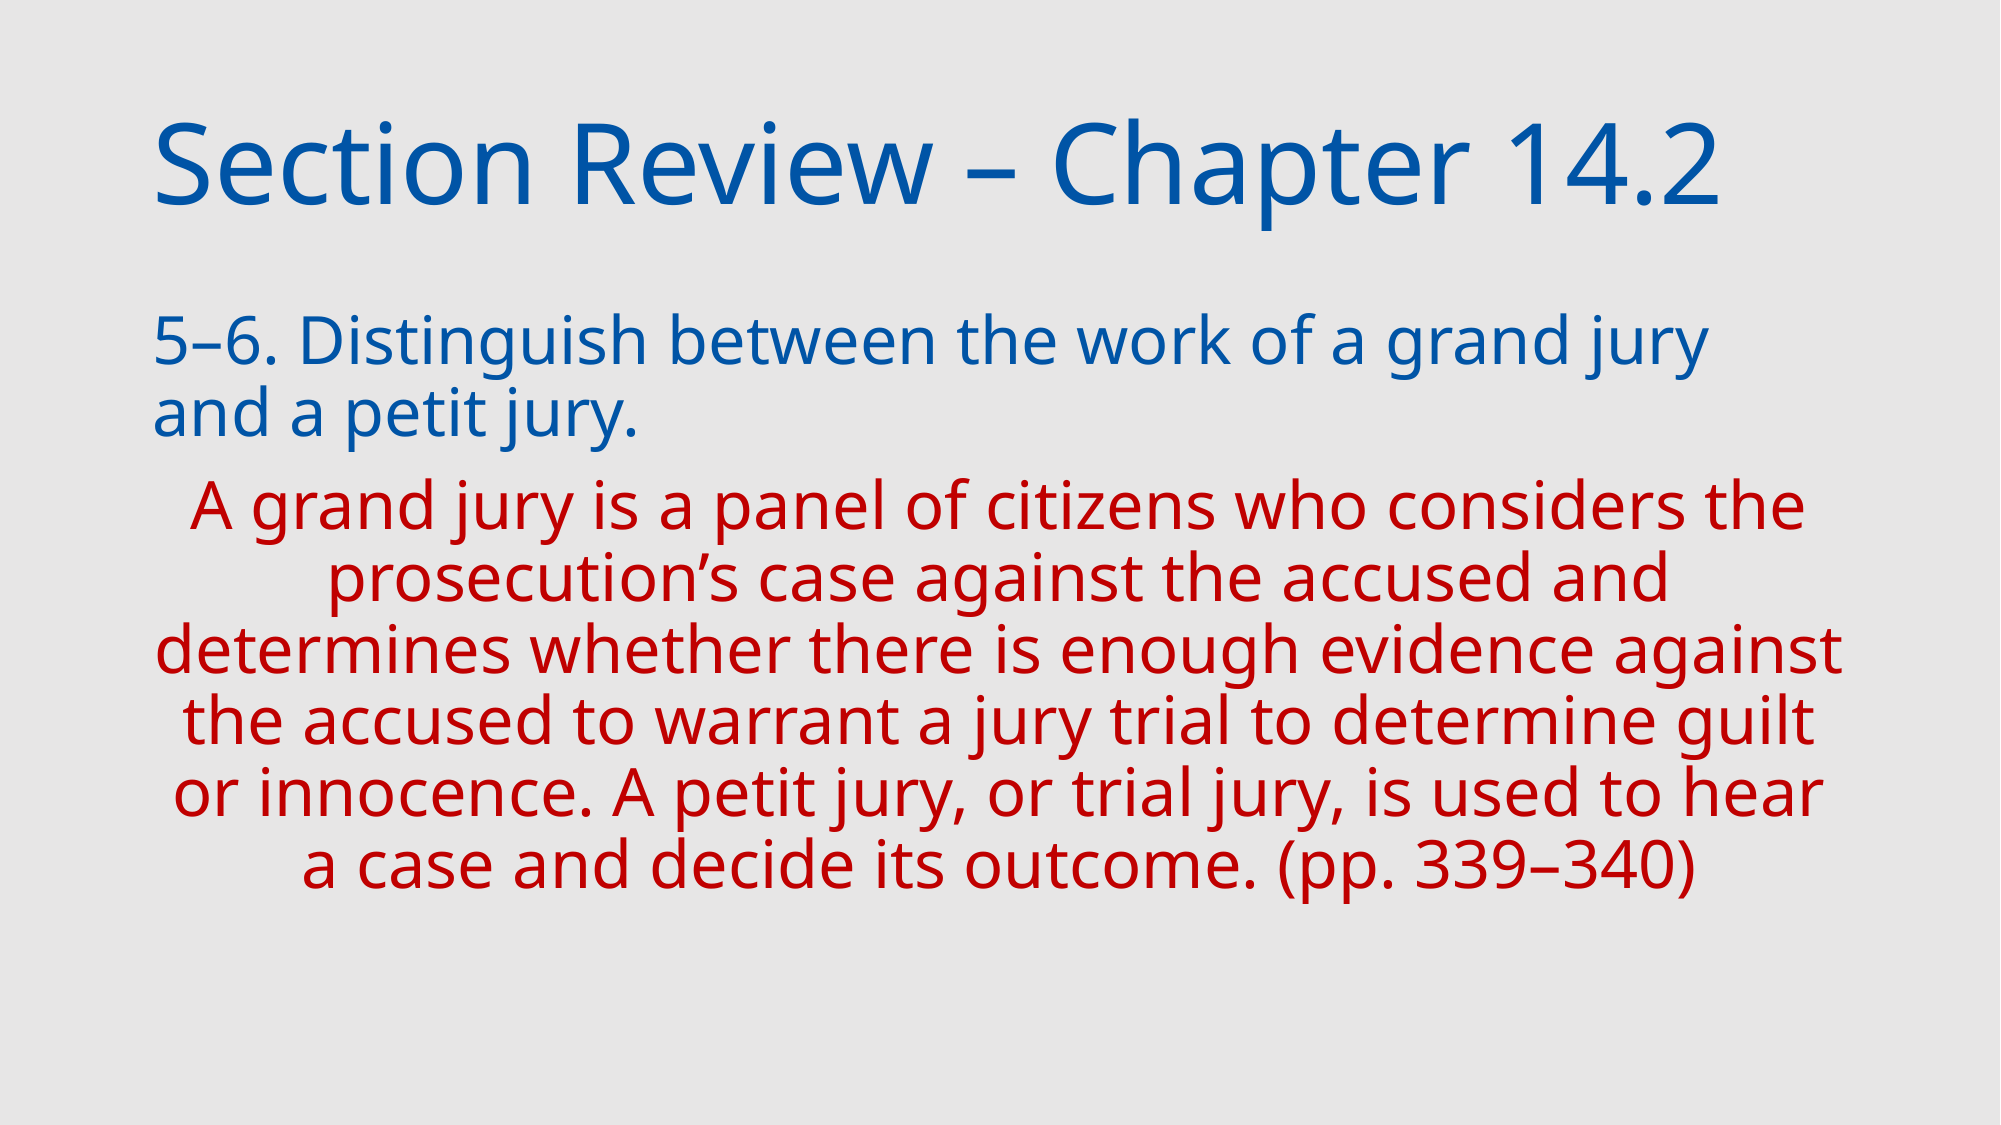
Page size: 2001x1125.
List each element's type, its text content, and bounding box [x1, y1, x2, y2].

title Section Review – Chapter 14.2 [137, 59, 1863, 278]
list 5–6. Distinguish between the work of a grand jury and a petit jury. A grand jury is a panel of citizens who considers the prosecution’s case against the accused and determines whether there is enough evidence against the accused to warrant a jury trial to determine guilt or innocence. A petit jury, or trial jury, is used to hear a case and decide its outcome. (pp. 339–340) [137, 299, 1863, 1014]
